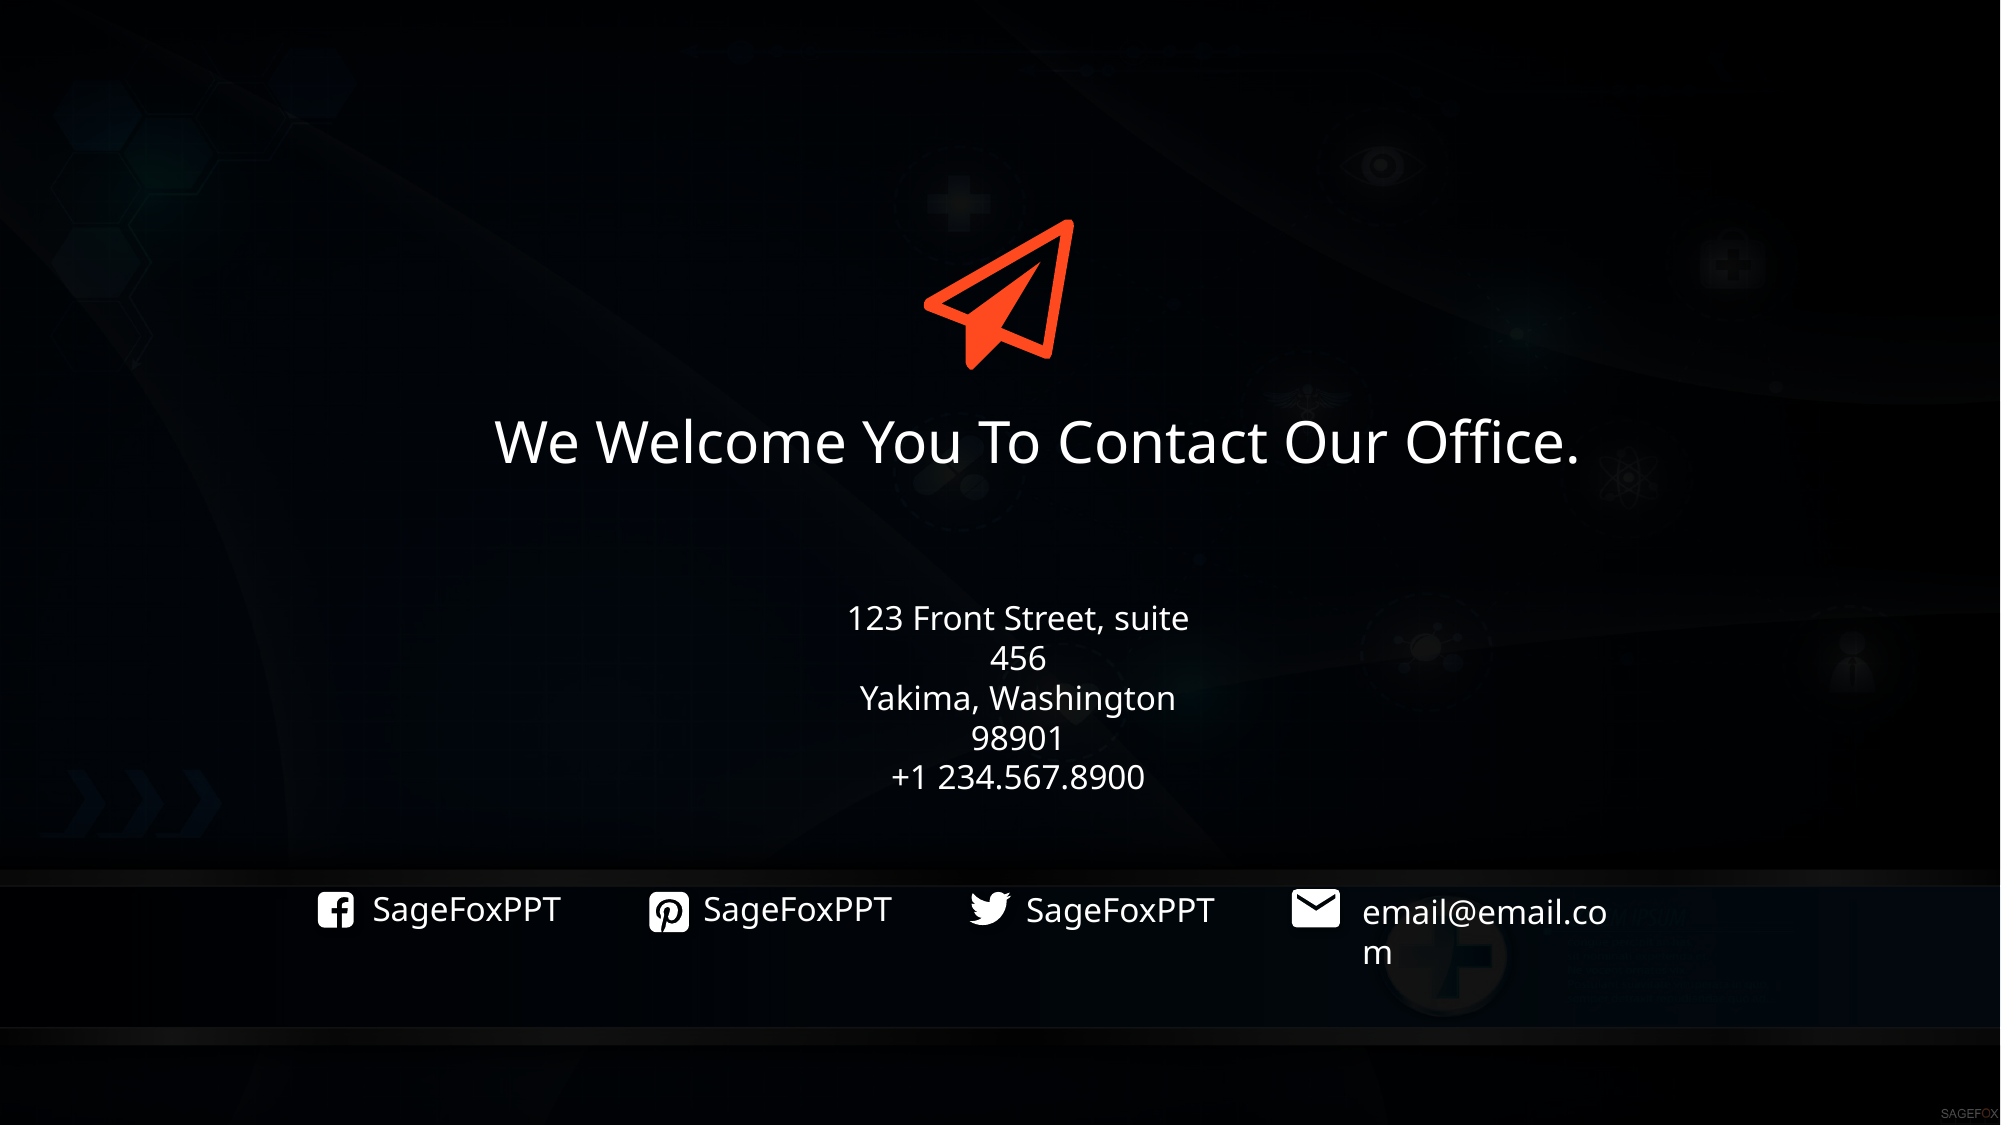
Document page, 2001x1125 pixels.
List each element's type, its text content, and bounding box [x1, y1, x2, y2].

text_box [649, 891, 688, 933]
text_box SageFoxPPT [357, 880, 598, 936]
text_box We Welcome You To Contact Our Office. [477, 398, 1598, 483]
text_box [317, 891, 354, 928]
text_box SageFoxPPT [1011, 881, 1252, 937]
text_box [969, 891, 1011, 926]
text_box 123 Front Street, suite 456 Yakima, Washington 98901 +1 234.567.8900 [808, 589, 1229, 804]
text_box [923, 219, 1074, 370]
text_box [1291, 889, 1340, 928]
text_box SageFoxPPT [688, 880, 929, 936]
text_box email@email.com [1347, 884, 1649, 979]
text_box [0, 0, 2000, 1125]
